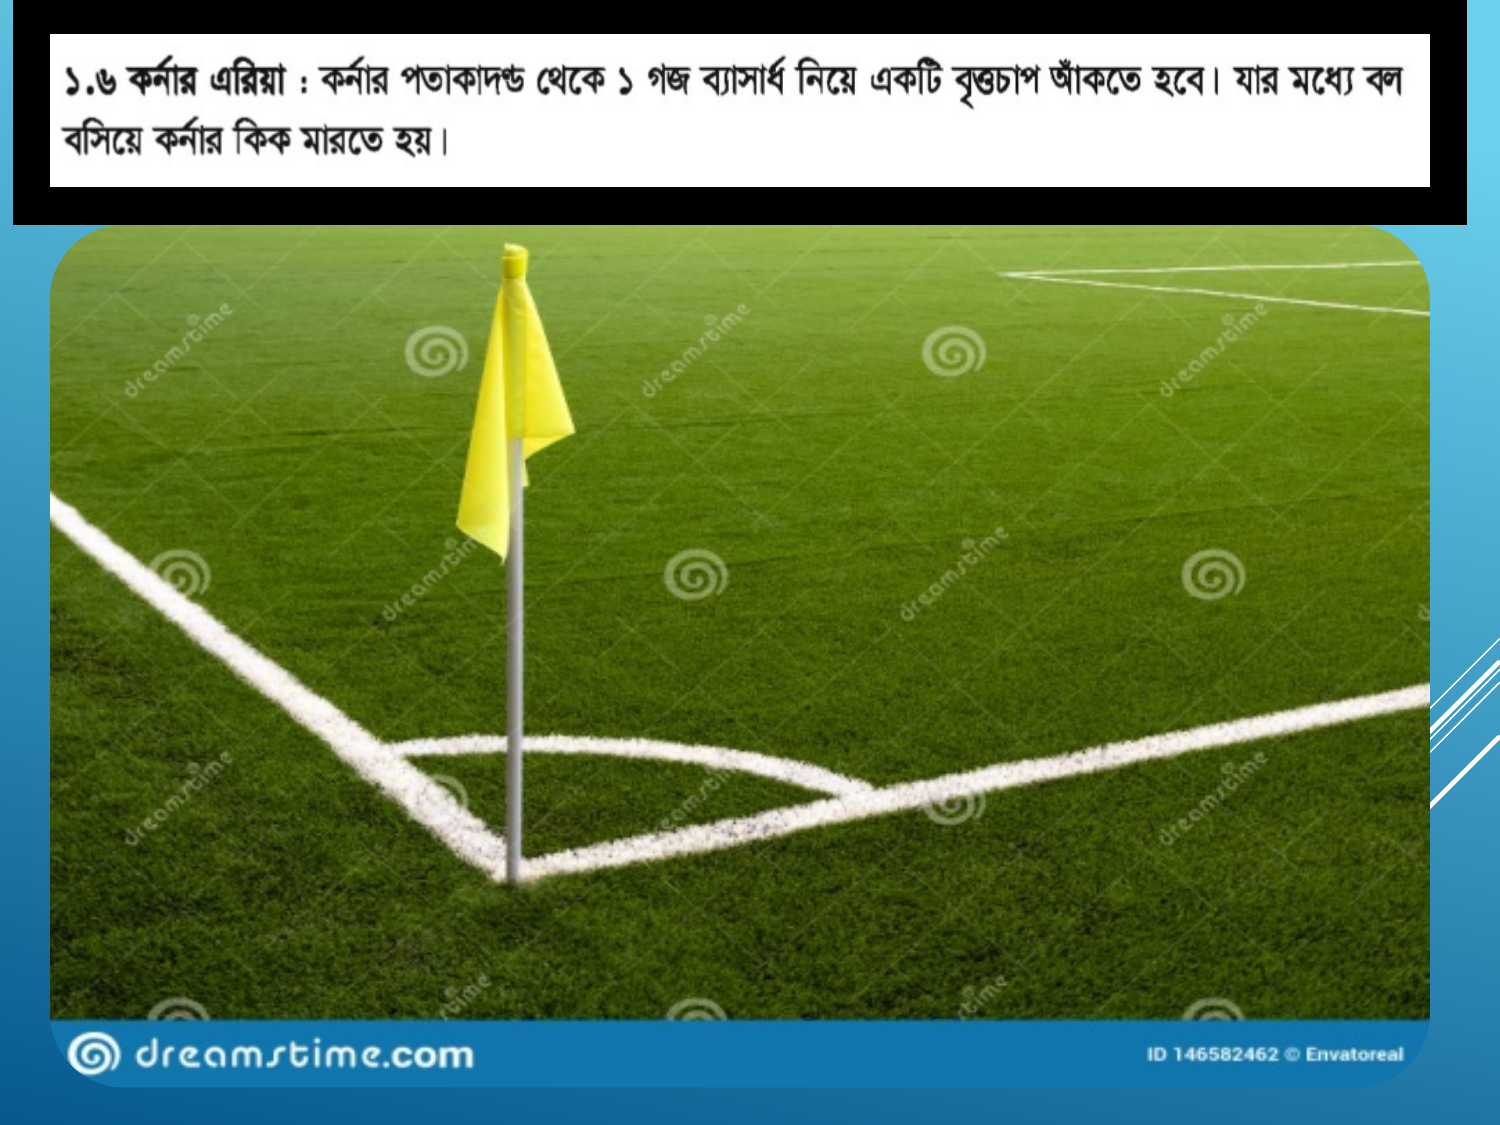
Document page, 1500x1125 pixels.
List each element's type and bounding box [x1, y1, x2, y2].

picture [49, 33, 1431, 188]
picture [49, 224, 1431, 1088]
